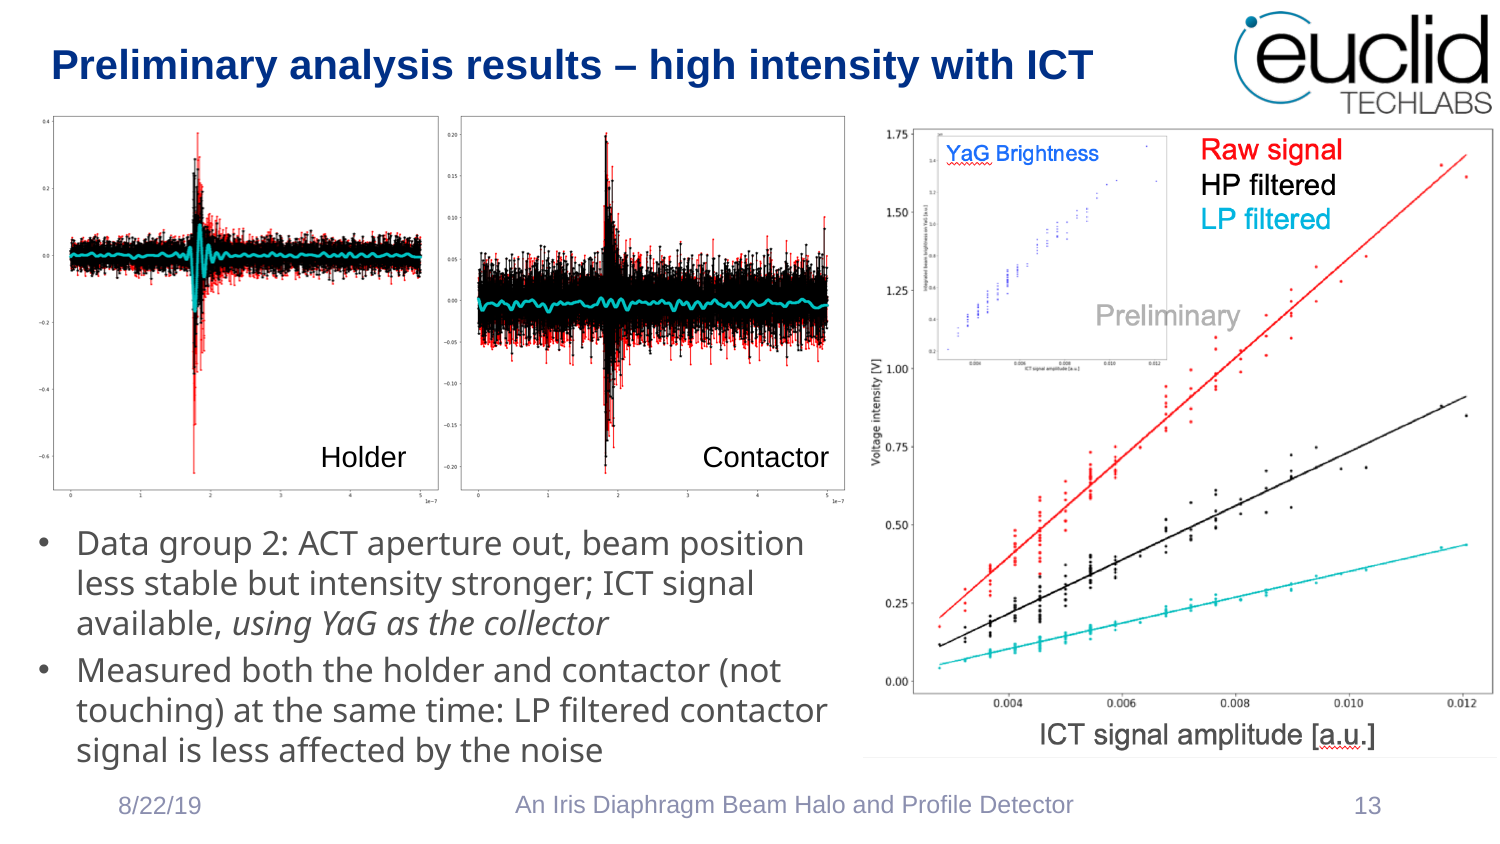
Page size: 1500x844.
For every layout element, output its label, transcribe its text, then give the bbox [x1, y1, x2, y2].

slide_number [103, 782, 308, 828]
slide_number 13 [1289, 782, 1397, 828]
footer An Iris Diaphragm Beam Halo and Profile Detector [362, 780, 1235, 826]
picture [35, 113, 849, 508]
picture [1234, 11, 1492, 114]
picture [863, 123, 1497, 758]
title Preliminary analysis results – high intensity with ICT [35, 11, 1229, 114]
list Data group 2: ACT aperture out, beam position less stable but intensity stronger; ICT signal available, using YaG as the collector Measured both the holder and contactor (not touching) at the same time: LP filtered contactor signal is less affected by the noise [4, 506, 877, 782]
